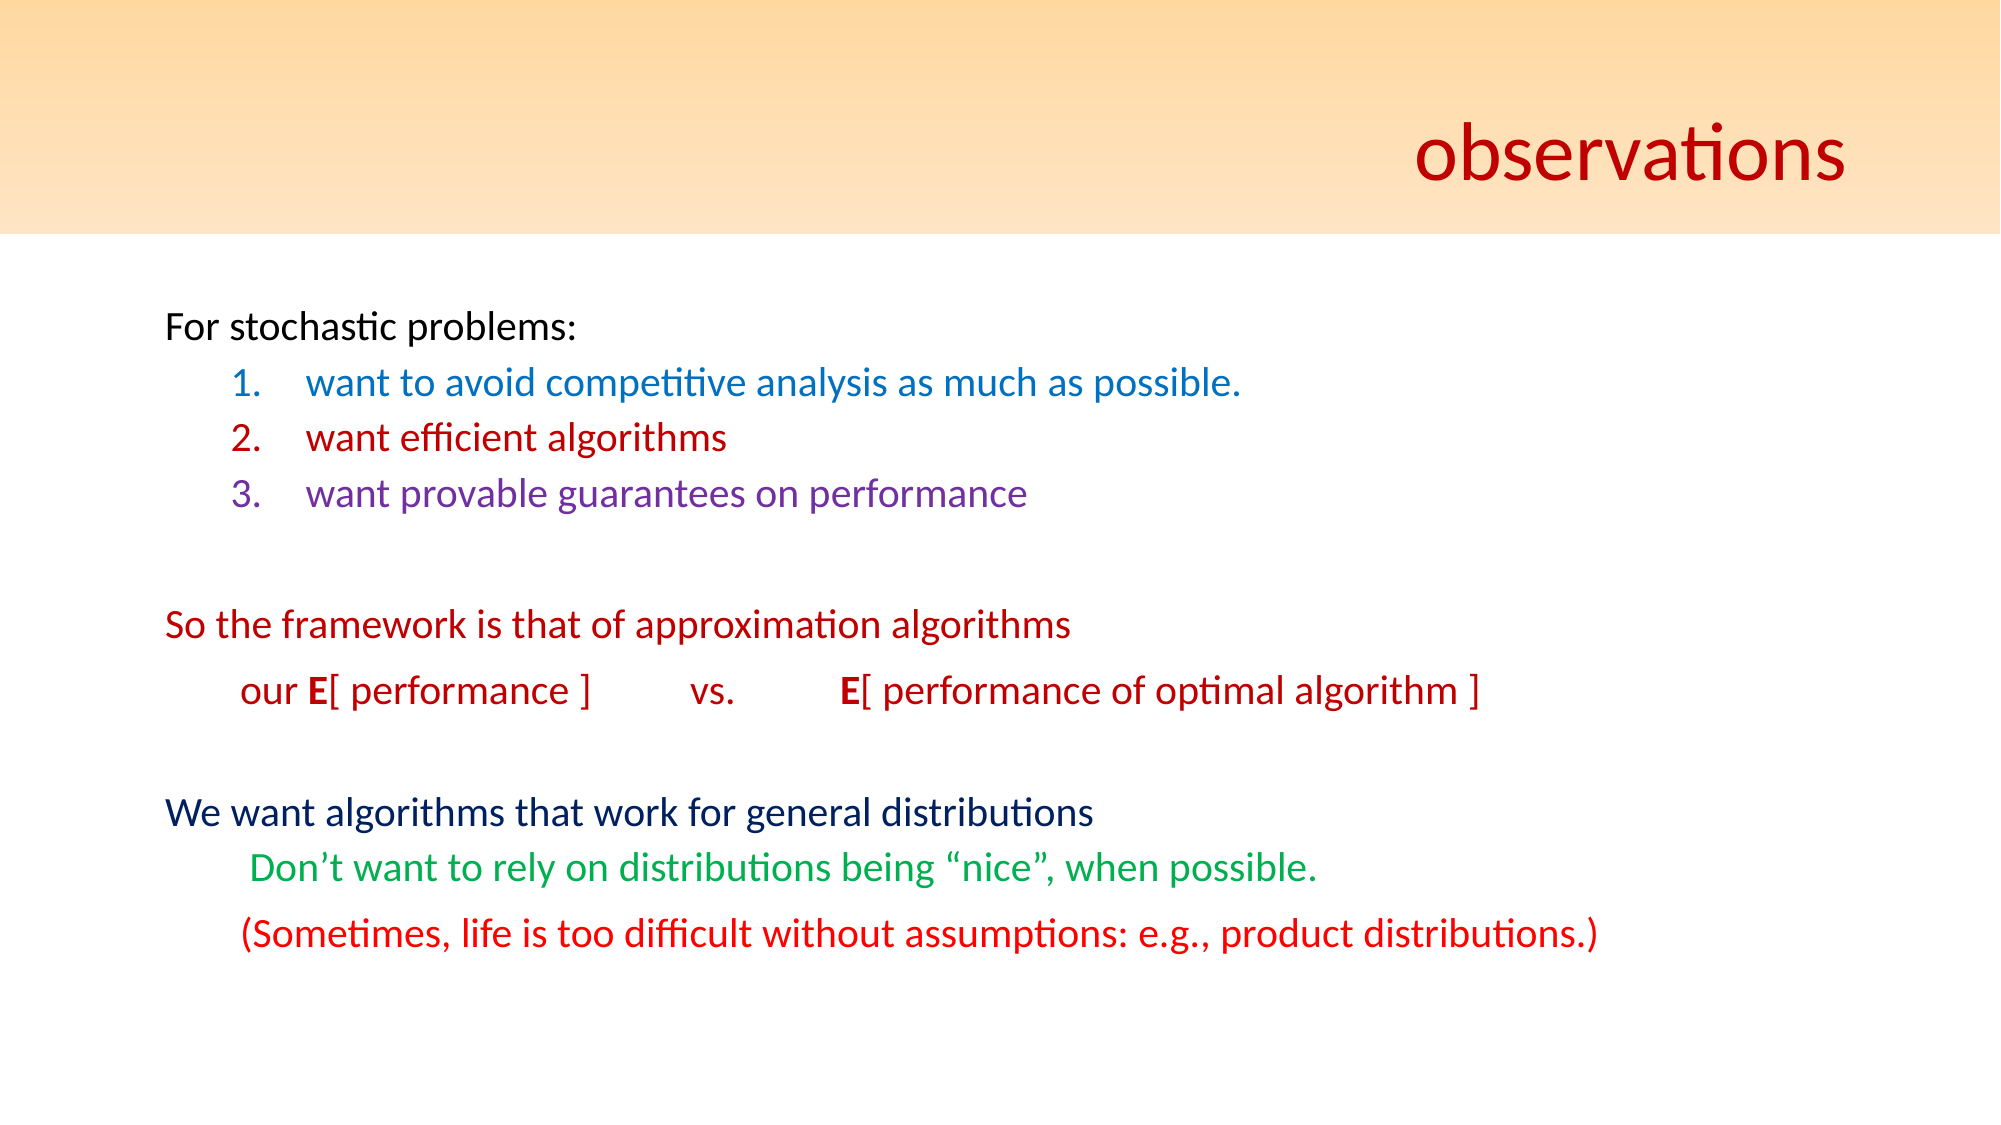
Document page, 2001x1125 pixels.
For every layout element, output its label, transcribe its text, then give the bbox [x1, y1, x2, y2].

title observations [137, 45, 1863, 263]
list For stochastic problems: want to avoid competitive analysis as much as possible. want efficient algorithms want provable guarantees on performance So the framework is that of approximation algorithms our E[ performance ] vs. E[ performance of optimal algorithm ] We want algorithms that work for general distributions Don’t want to rely on distributions being “nice”, when possible. (Sometimes, life is too difficult without assumptions: e.g., product distributions.) [150, 297, 1907, 1040]
